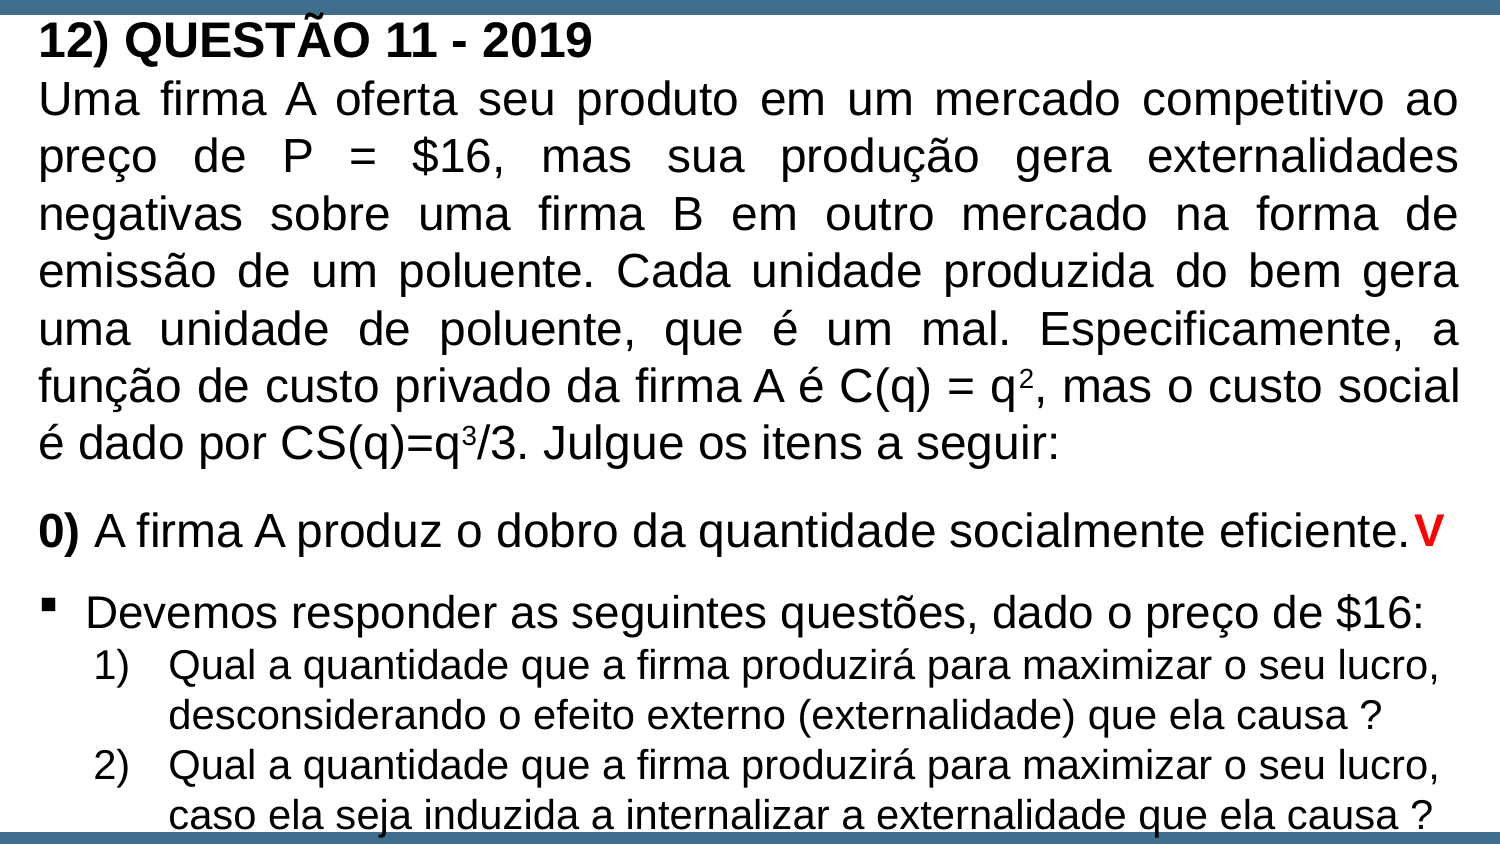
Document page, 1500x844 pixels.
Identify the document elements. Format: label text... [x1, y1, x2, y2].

text_box Devemos responder as seguintes questões, dado o preço de $16: Qual a quantidade que a firma produzirá para maximizar o seu lucro, desconsiderando o efeito externo (externalidade) que ela causa ? Qual a quantidade que a firma produzirá para maximizar o seu lucro, caso ela seja induzida a internalizar a externalidade que ela causa ? [23, 575, 1459, 844]
text_box 12) QUESTÃO 11 - 2019 Uma firma A oferta seu produto em um mercado competitivo ao preço de P = $16, mas sua produção gera externalidades negativas sobre uma firma B em outro mercado na forma de emissão de um poluente. Cada unidade produzida do bem gera uma unidade de poluente, que é um mal. Especificamente, a função de custo privado da firma A é C(q) = q2, mas o custo social é dado por CS(q)=q3/3. Julgue os itens a seguir: 0) A firma A produz o dobro da quantidade socialmente eficiente. [23, 0, 1477, 637]
text_box V [1399, 492, 1459, 563]
